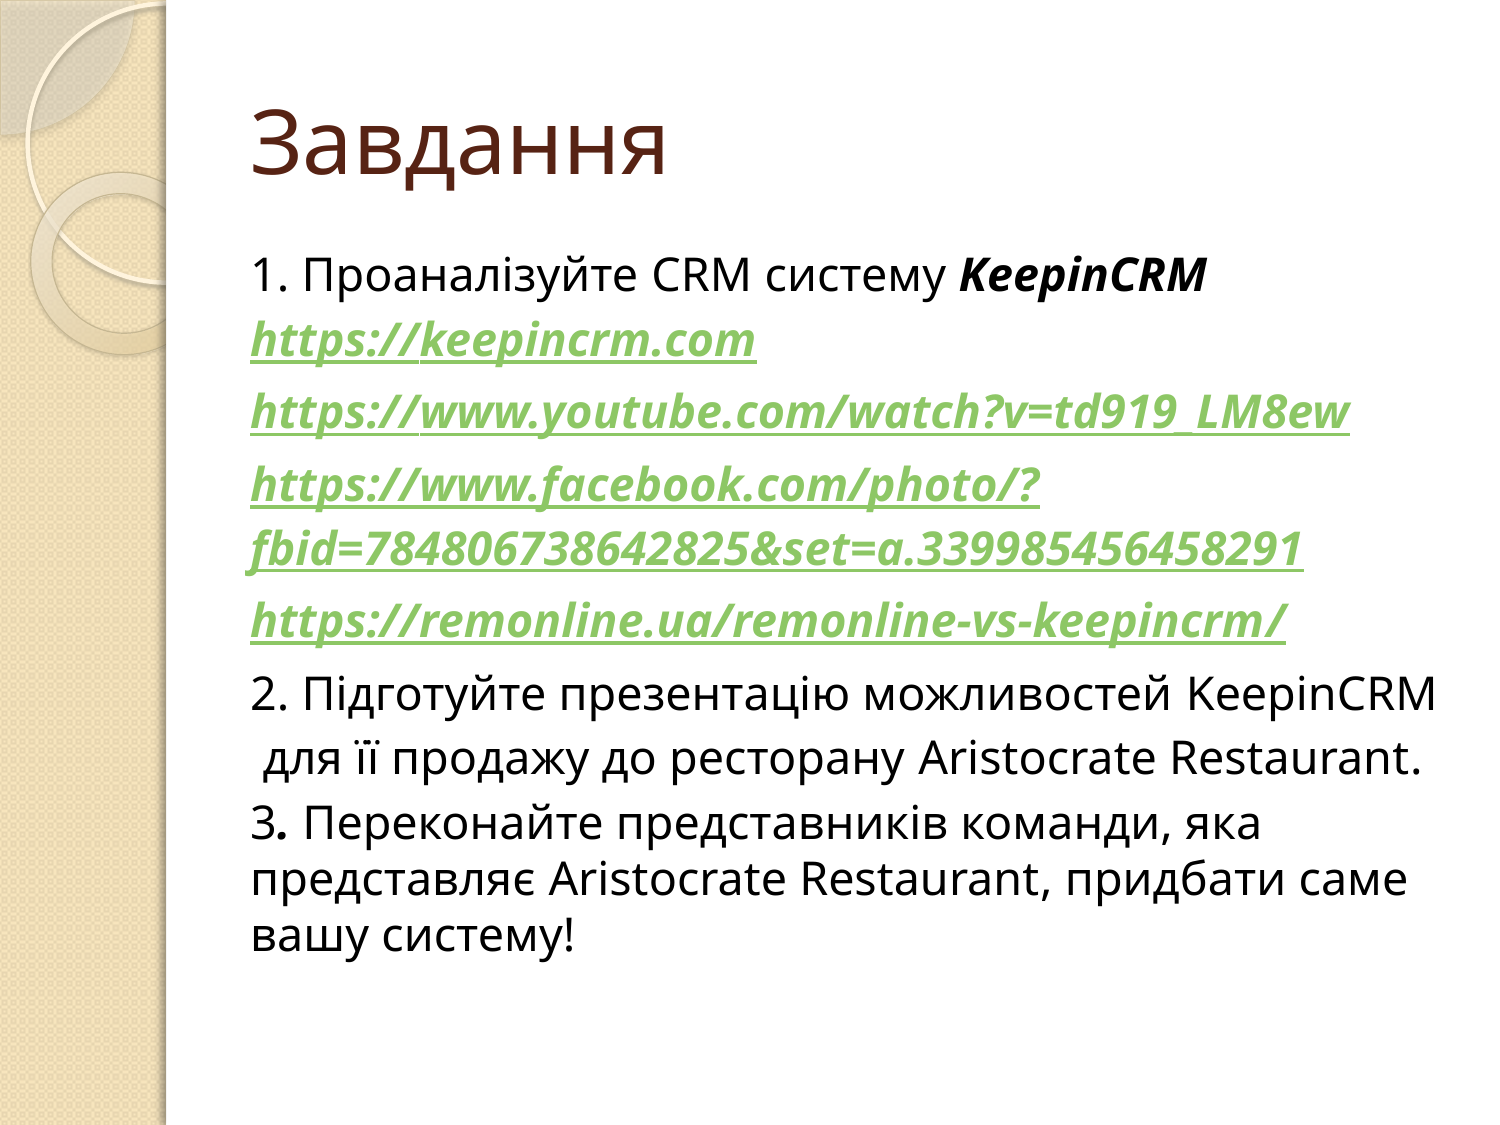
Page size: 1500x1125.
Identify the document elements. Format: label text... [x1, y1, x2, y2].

title Завдання [235, 45, 1466, 233]
list 1. Проаналізуйте CRM систему KeepinCRM https://keepincrm.com https://www.youtube.com/watch?v=td919_LM8ew https://www.facebook.com/photo/?fbid=784806738642825&set=a.339985456458291 https://remonline.ua/remonline-vs-keepincrm/ 2. Підготуйте презентацію можливостей KeepinCRM для її продажу до ресторану Aristocrate Restaurant. 3. Переконайте представників команди, яка представляє Aristocrate Restaurant, придбати саме вашу систему! [235, 237, 1466, 1025]
